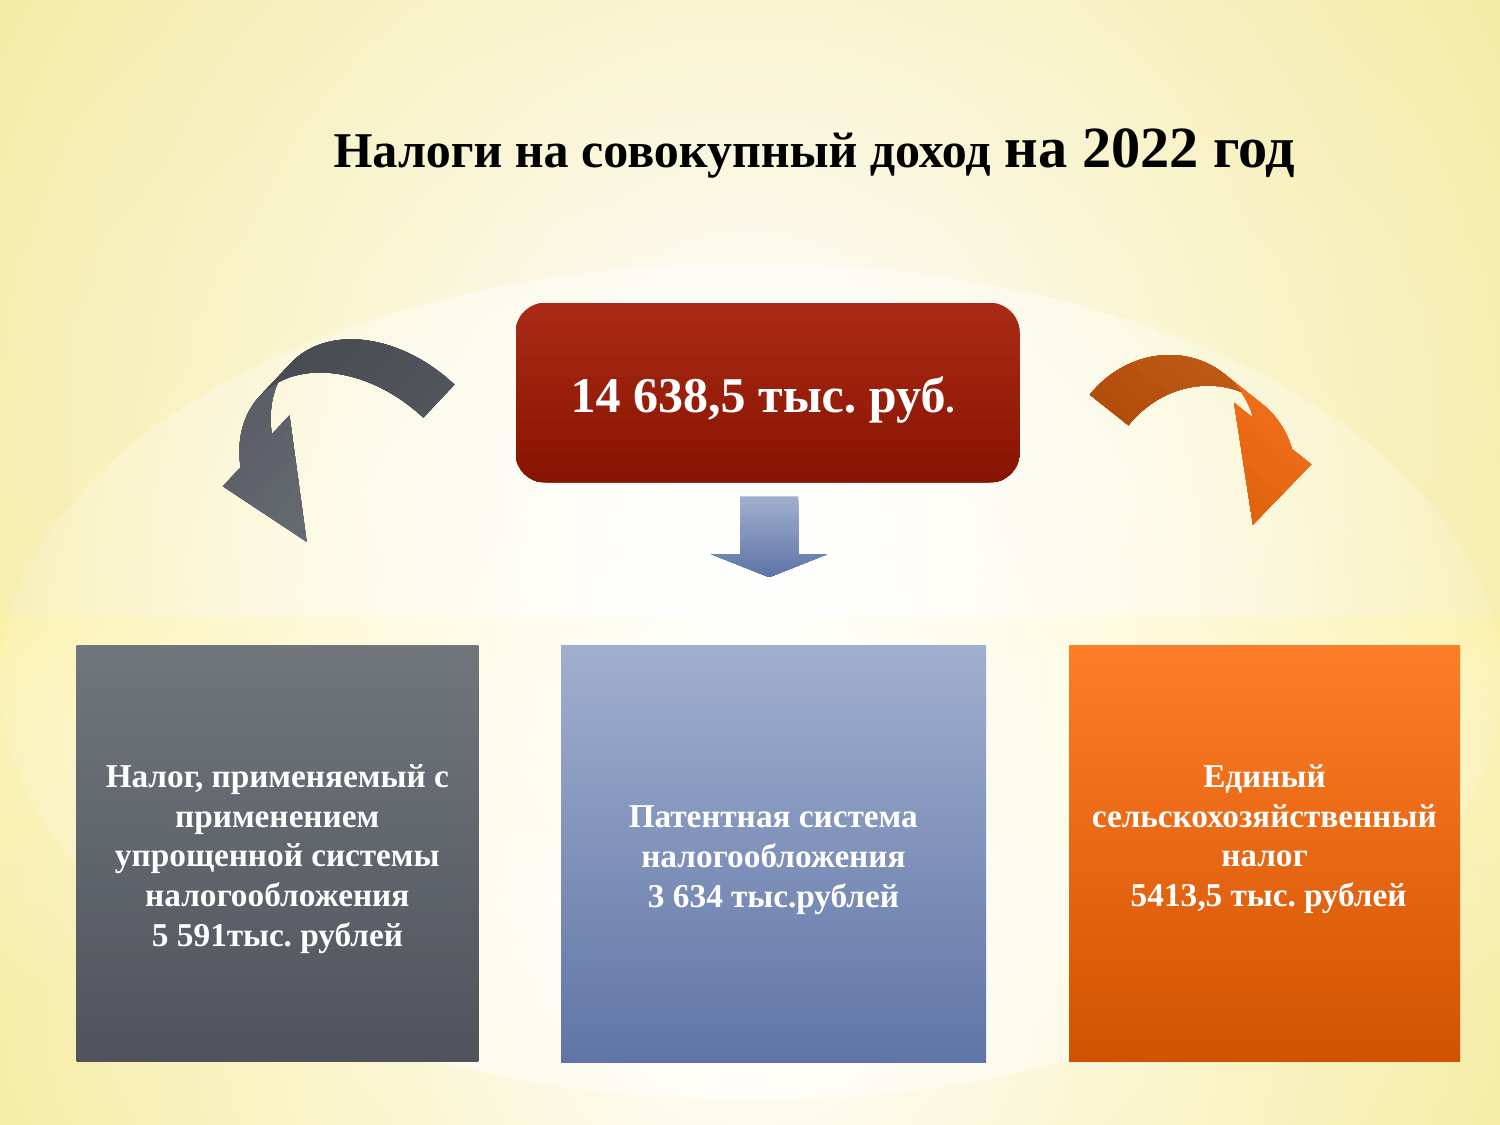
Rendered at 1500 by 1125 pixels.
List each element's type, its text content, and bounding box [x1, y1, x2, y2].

slide_number 5 [624, 1063, 925, 1073]
text_box Единый сельскохозяйственный налог 5413,5 тыс. рублей [1069, 645, 1461, 1062]
text_box Налог, применяемый с применением упрощенной системы налогообложения 5 591тыс. рублей [76, 645, 479, 1062]
text_box 14 638,5 тыс. руб. [515, 302, 1020, 483]
text_box Патентная система налогообложения 3 634 тыс.рублей [561, 645, 987, 1063]
title Налоги на совокупный доход на 2022 год [123, 101, 1483, 249]
text_box [222, 339, 455, 542]
text_box [1089, 355, 1312, 525]
text_box [711, 496, 828, 578]
